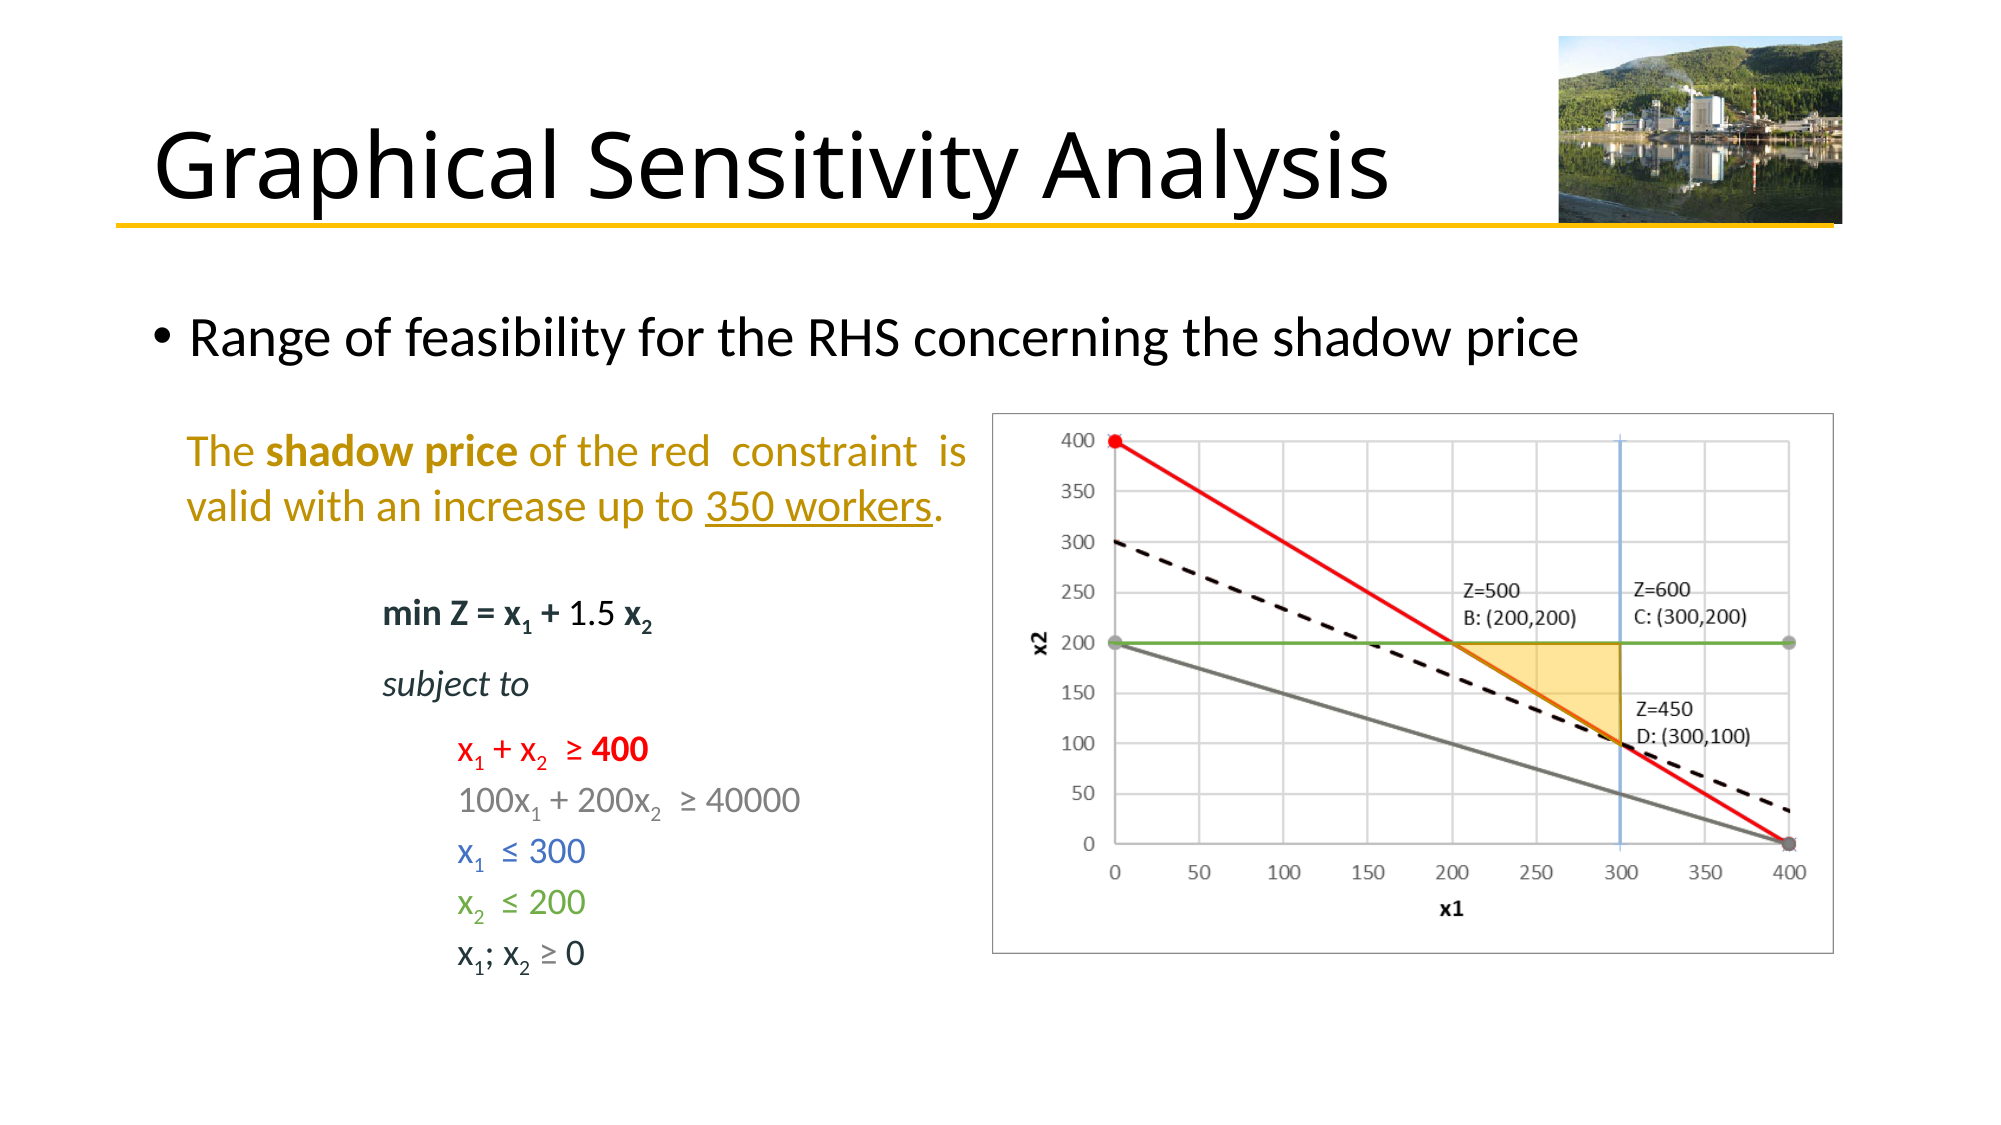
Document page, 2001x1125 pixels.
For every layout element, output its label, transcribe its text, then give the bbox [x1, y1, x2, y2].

text_box Graphical Sensitivity Analysis [137, 59, 1863, 278]
picture [992, 413, 1834, 955]
list Range of feasibility for the RHS concerning the shadow price [137, 299, 1863, 377]
picture [1558, 36, 1843, 224]
text_box The shadow price of the red constraint is valid with an increase up to 350 workers. [171, 413, 992, 558]
text_box min Z = x1 + 1.5 x2 subject to x1 + x2 ≥ 400 100x1 + 200x2 ≥ 40000 x1 ≤ 300 x2 ≤ 200 x1; x2 ≥ 0 [367, 580, 825, 987]
